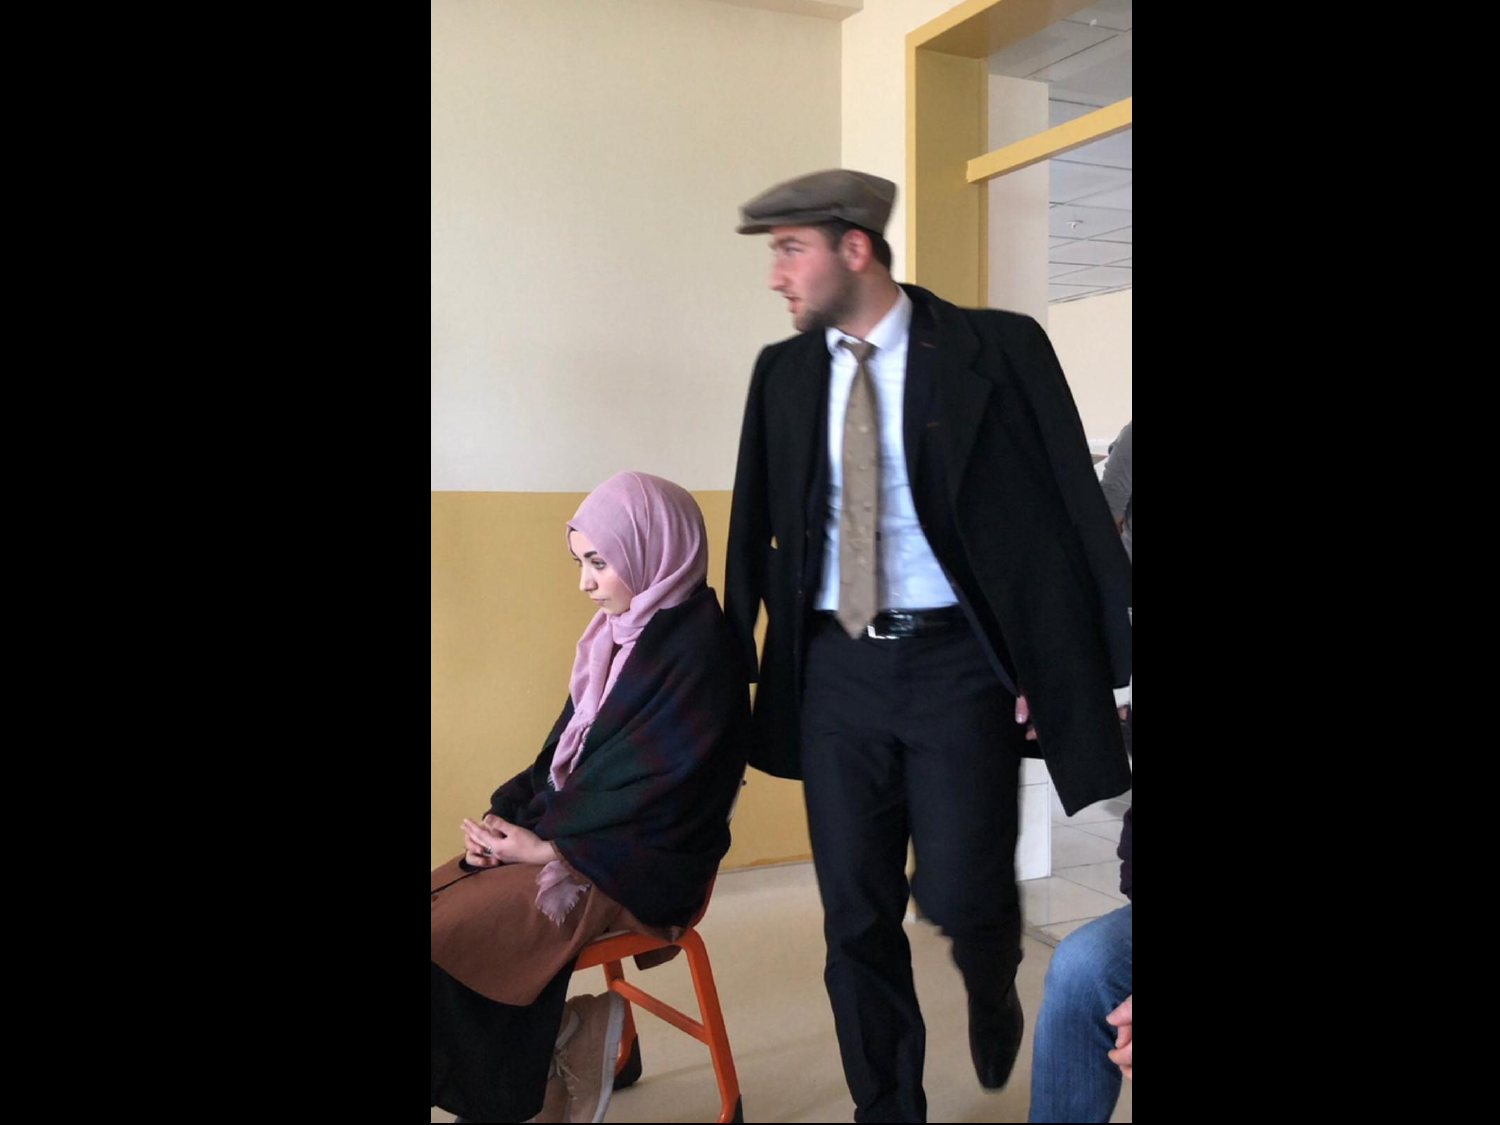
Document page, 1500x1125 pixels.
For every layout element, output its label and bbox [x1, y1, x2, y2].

list [430, 0, 1132, 1124]
